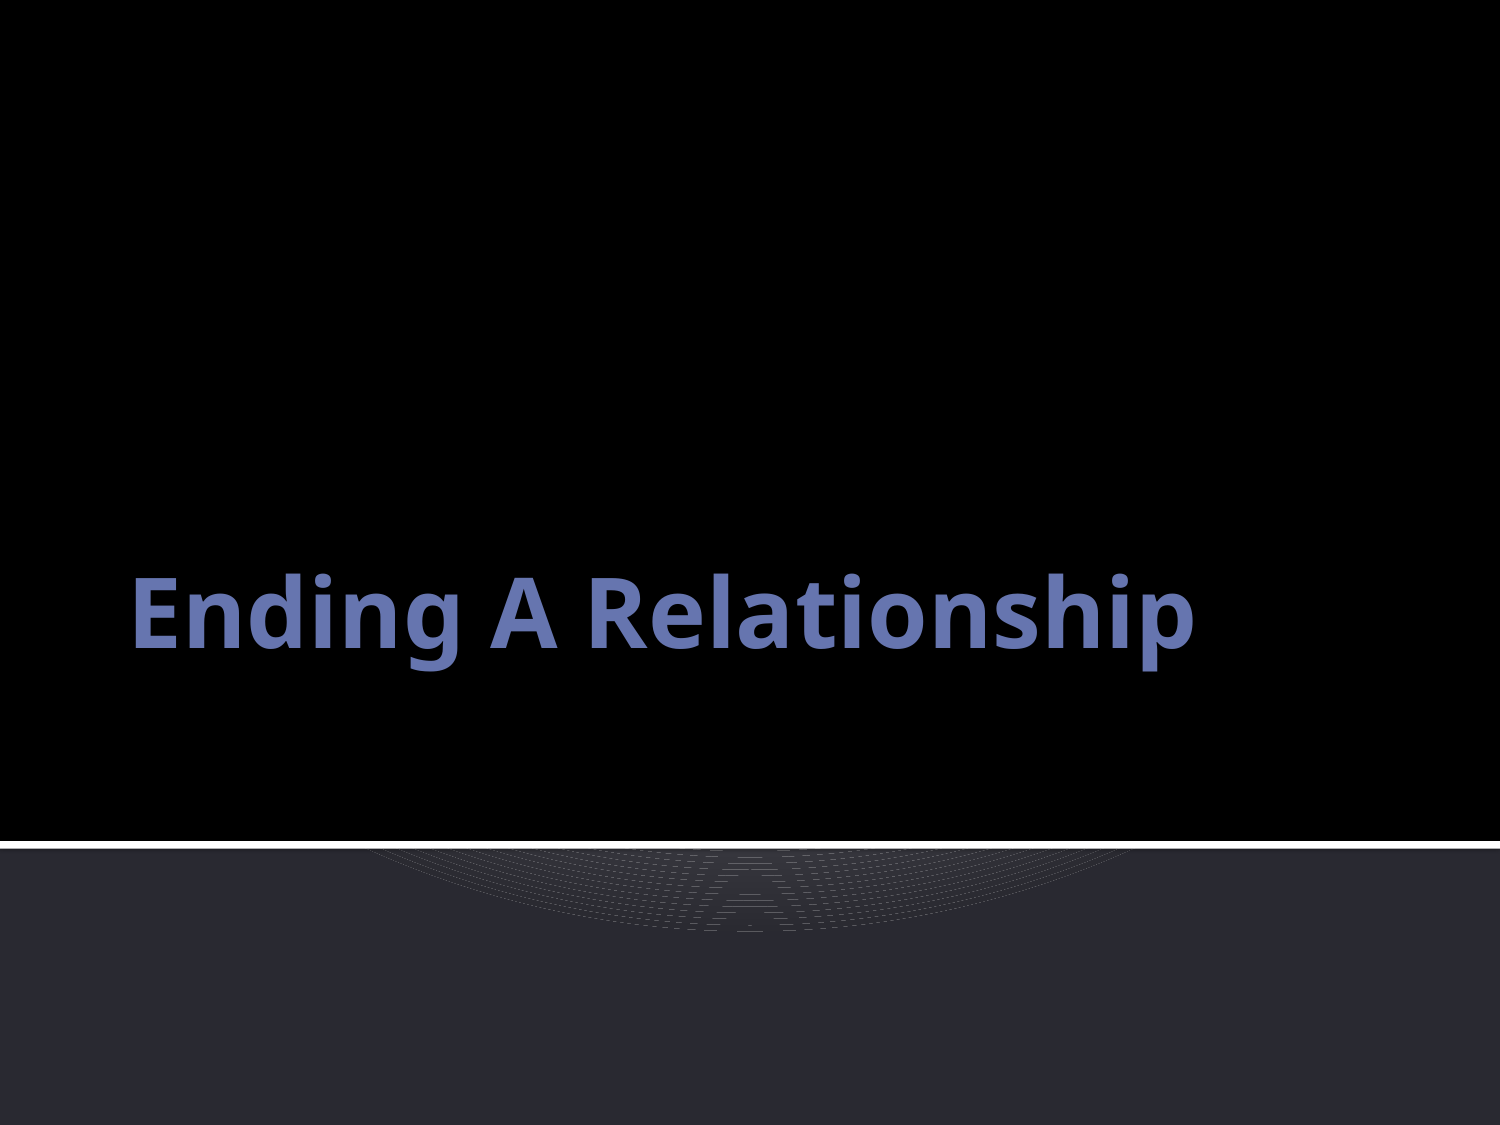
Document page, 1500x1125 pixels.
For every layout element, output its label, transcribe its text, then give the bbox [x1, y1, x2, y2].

title Ending A Relationship [112, 550, 1438, 825]
